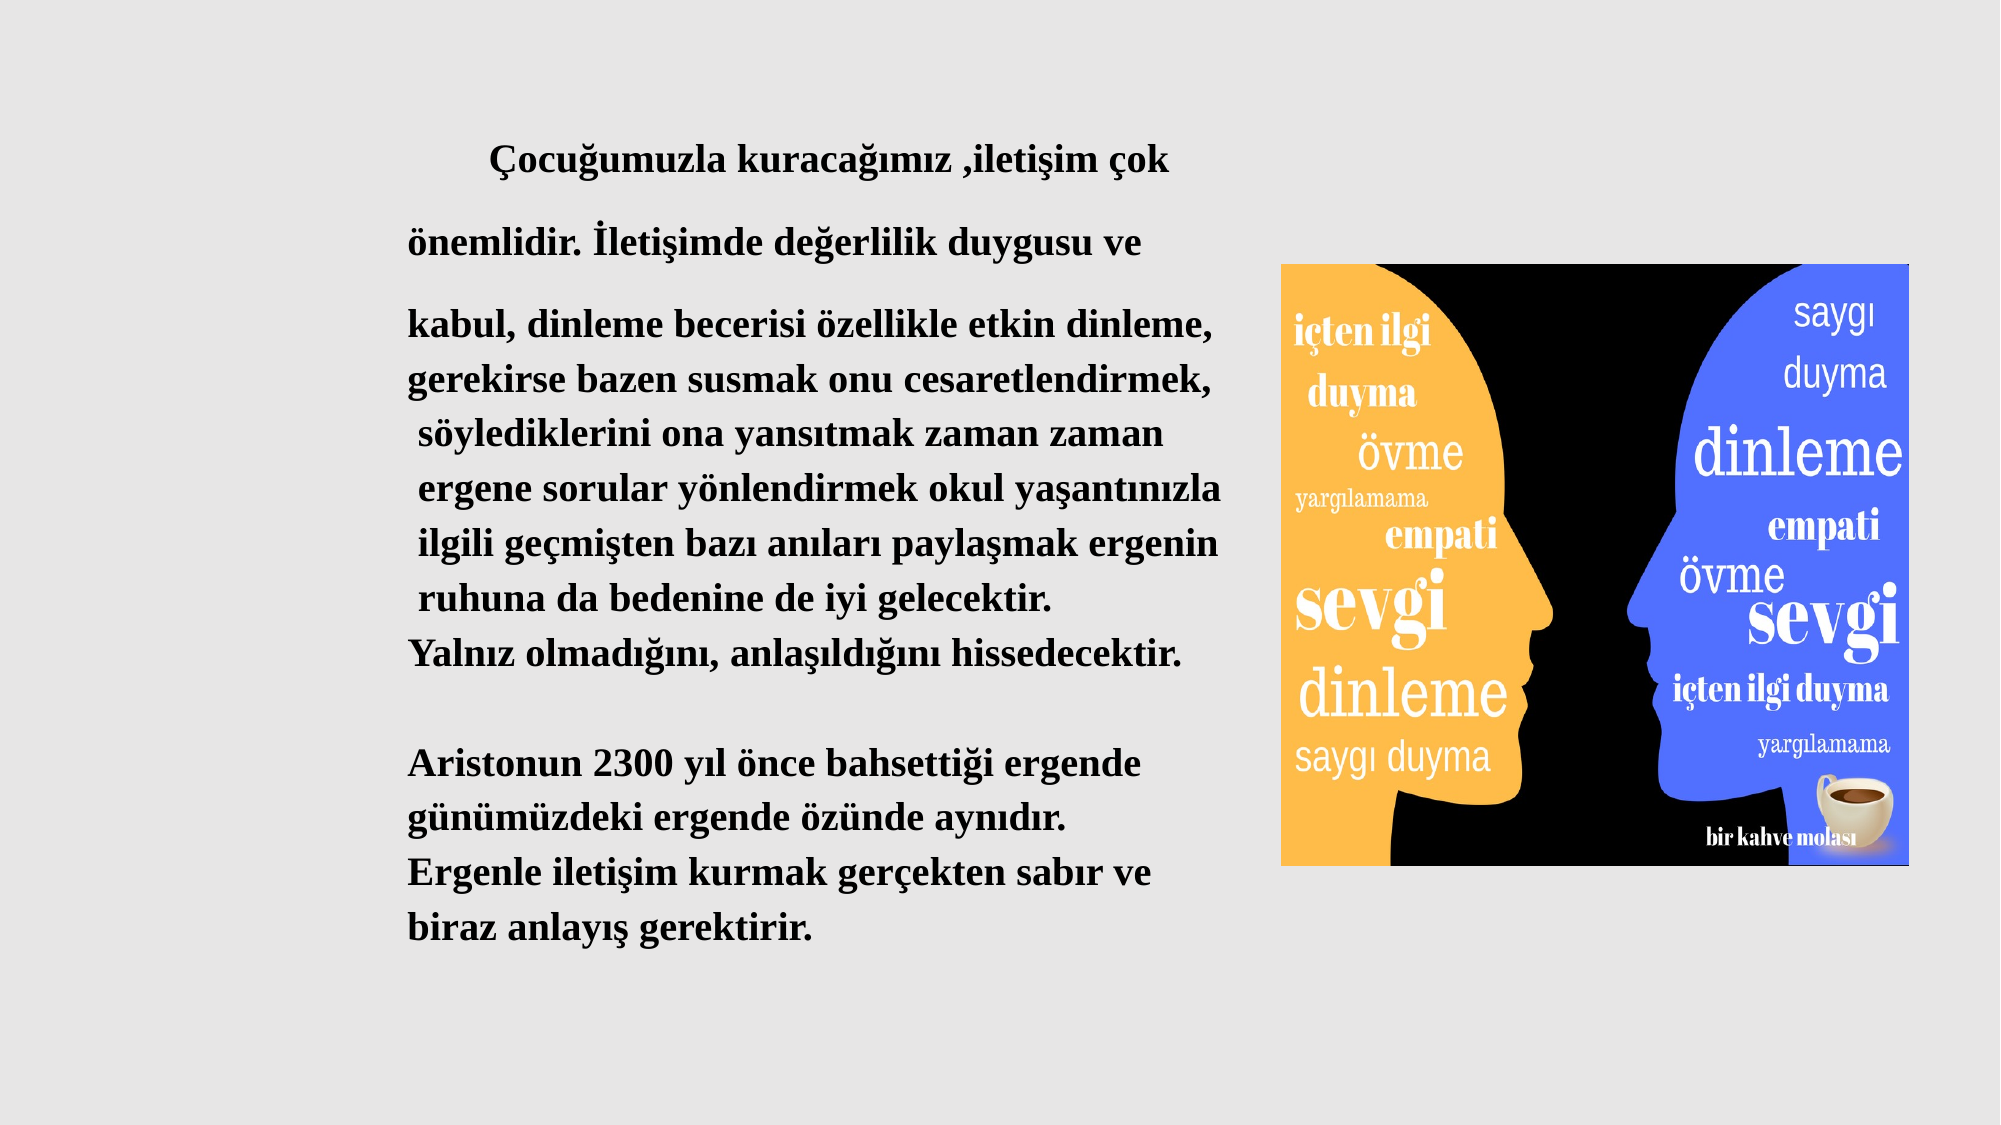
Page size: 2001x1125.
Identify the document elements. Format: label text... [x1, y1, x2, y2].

picture [1281, 264, 1909, 866]
list Çocuğumuzla kuracağımız ,iletişim çok önemlidir. İletişimde değerlilik duygusu ve kabul, dinleme becerisi özellikle etkin dinleme, gerekirse bazen susmak onu cesaretlendirmek, söylediklerini ona yansıtmak zaman zaman ergene sorular yönlendirmek okul yaşantınızla ilgili geçmişten bazı anıları paylaşmak ergenin ruhuna da bedenine de iyi gelecektir. Yalnız olmadığını, anlaşıldığını hissedecektir. Aristonun 2300 yıl önce bahsettiği ergende günümüzdeki ergende özünde aynıdır. Ergenle iletişim kurmak gerçekten sabır ve biraz anlayış gerektirir. [392, 90, 1262, 1027]
